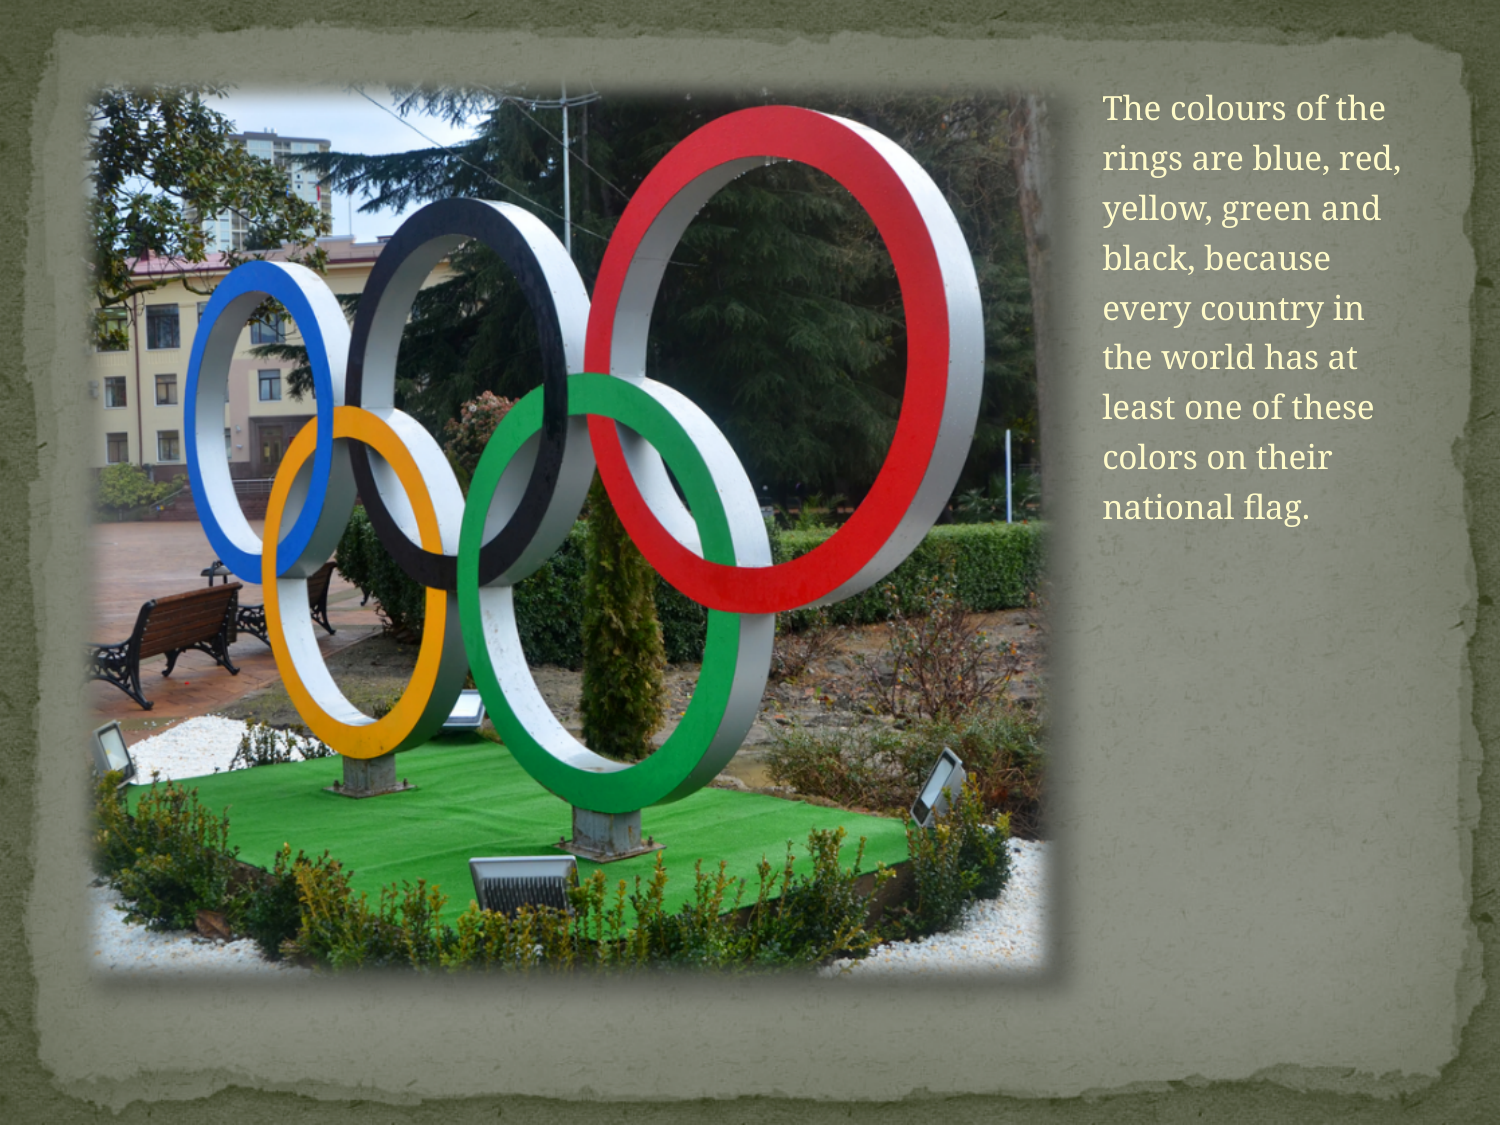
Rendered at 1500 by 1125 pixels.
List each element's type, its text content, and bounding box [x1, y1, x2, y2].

picture [75, 75, 1061, 986]
list The colours of the rings are blue, red, yellow, green and black, because every country in the world has at least one of these colors on their national flag. [1087, 70, 1425, 988]
